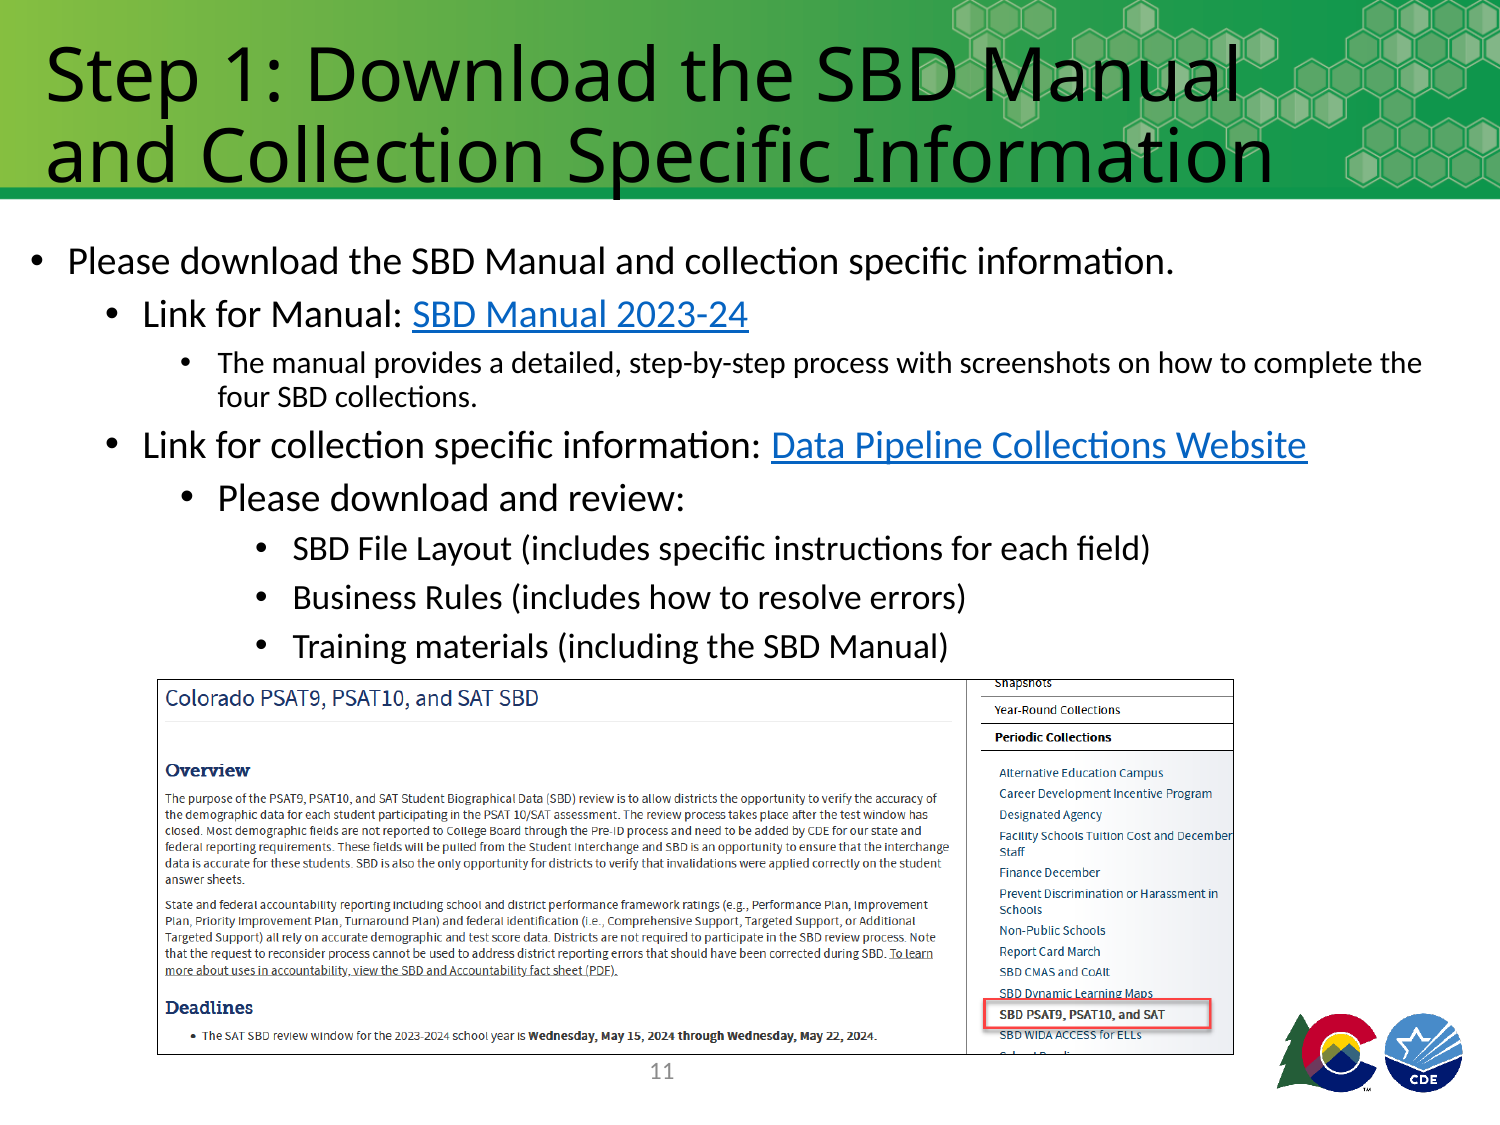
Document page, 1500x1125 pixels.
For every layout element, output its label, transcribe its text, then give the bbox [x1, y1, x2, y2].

picture [157, 679, 1234, 1055]
picture [1275, 1012, 1463, 1093]
list Please download the SBD Manual and collection specific information. Link for Manual: SBD Manual 2023-24 The manual provides a detailed, step-by-step process with screenshots on how to complete the four SBD collections. Link for collection specific information: Data Pipeline Collections Website Please download and review: SBD File Layout (includes specific instructions for each field) Business Rules (includes how to resolve errors) Training materials (including the SBD Manual) [15, 233, 1462, 800]
picture [0, 0, 1500, 200]
title Step 1: Download the SBD Manual and Collection Specific Information [30, 9, 1325, 227]
slide_number 11 [30, 1054, 696, 1115]
